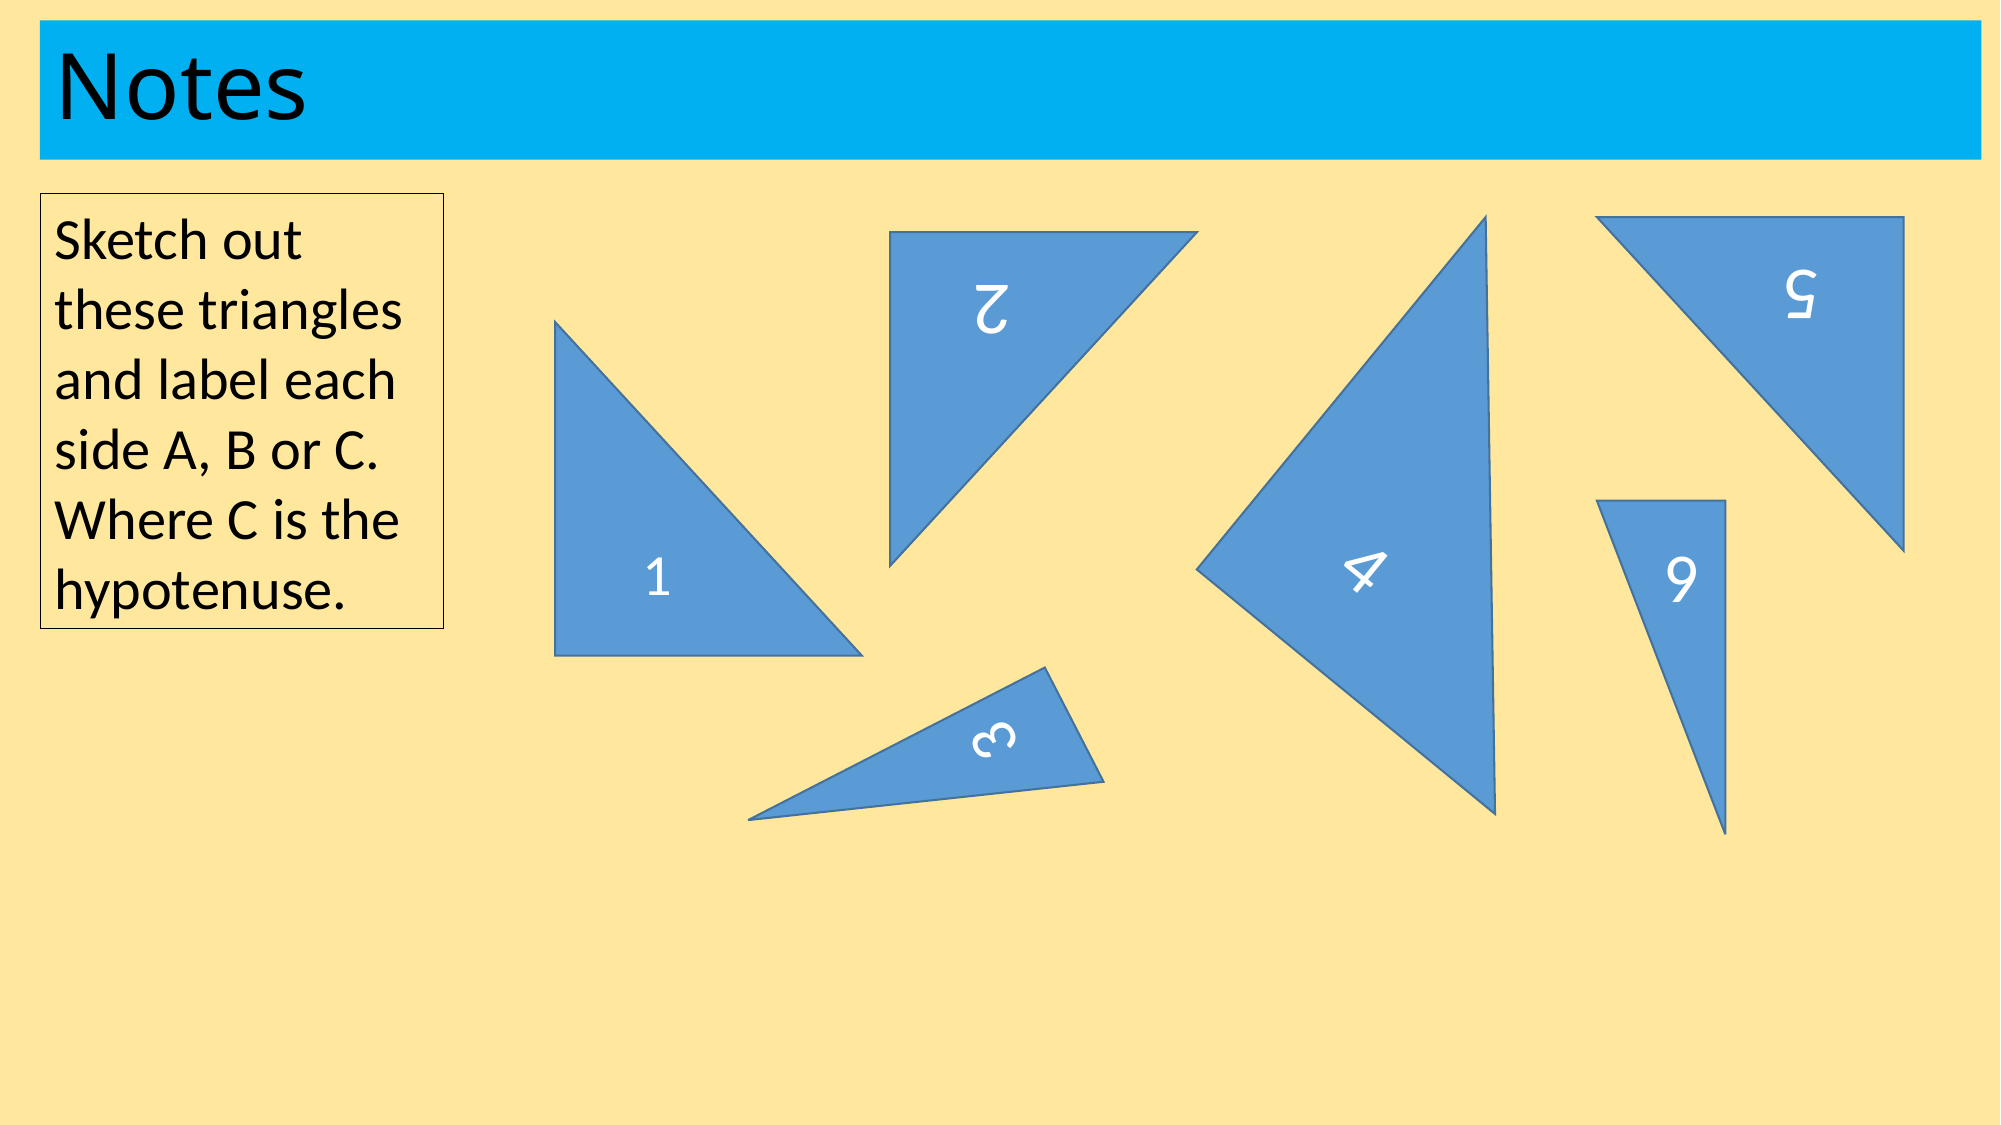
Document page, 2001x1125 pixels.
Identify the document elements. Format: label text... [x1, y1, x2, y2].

text_box 2 [889, 231, 1200, 569]
text_box 1 [554, 319, 865, 657]
text_box 4 [1195, 214, 1497, 817]
text_box 6 [1595, 499, 1727, 835]
text_box 3 [747, 666, 1106, 822]
title Notes [39, 20, 1982, 160]
text_box Sketch out these triangles and label each side A, B or C. Where C is the hypotenuse. [40, 193, 444, 629]
text_box 5 [1594, 216, 1905, 554]
